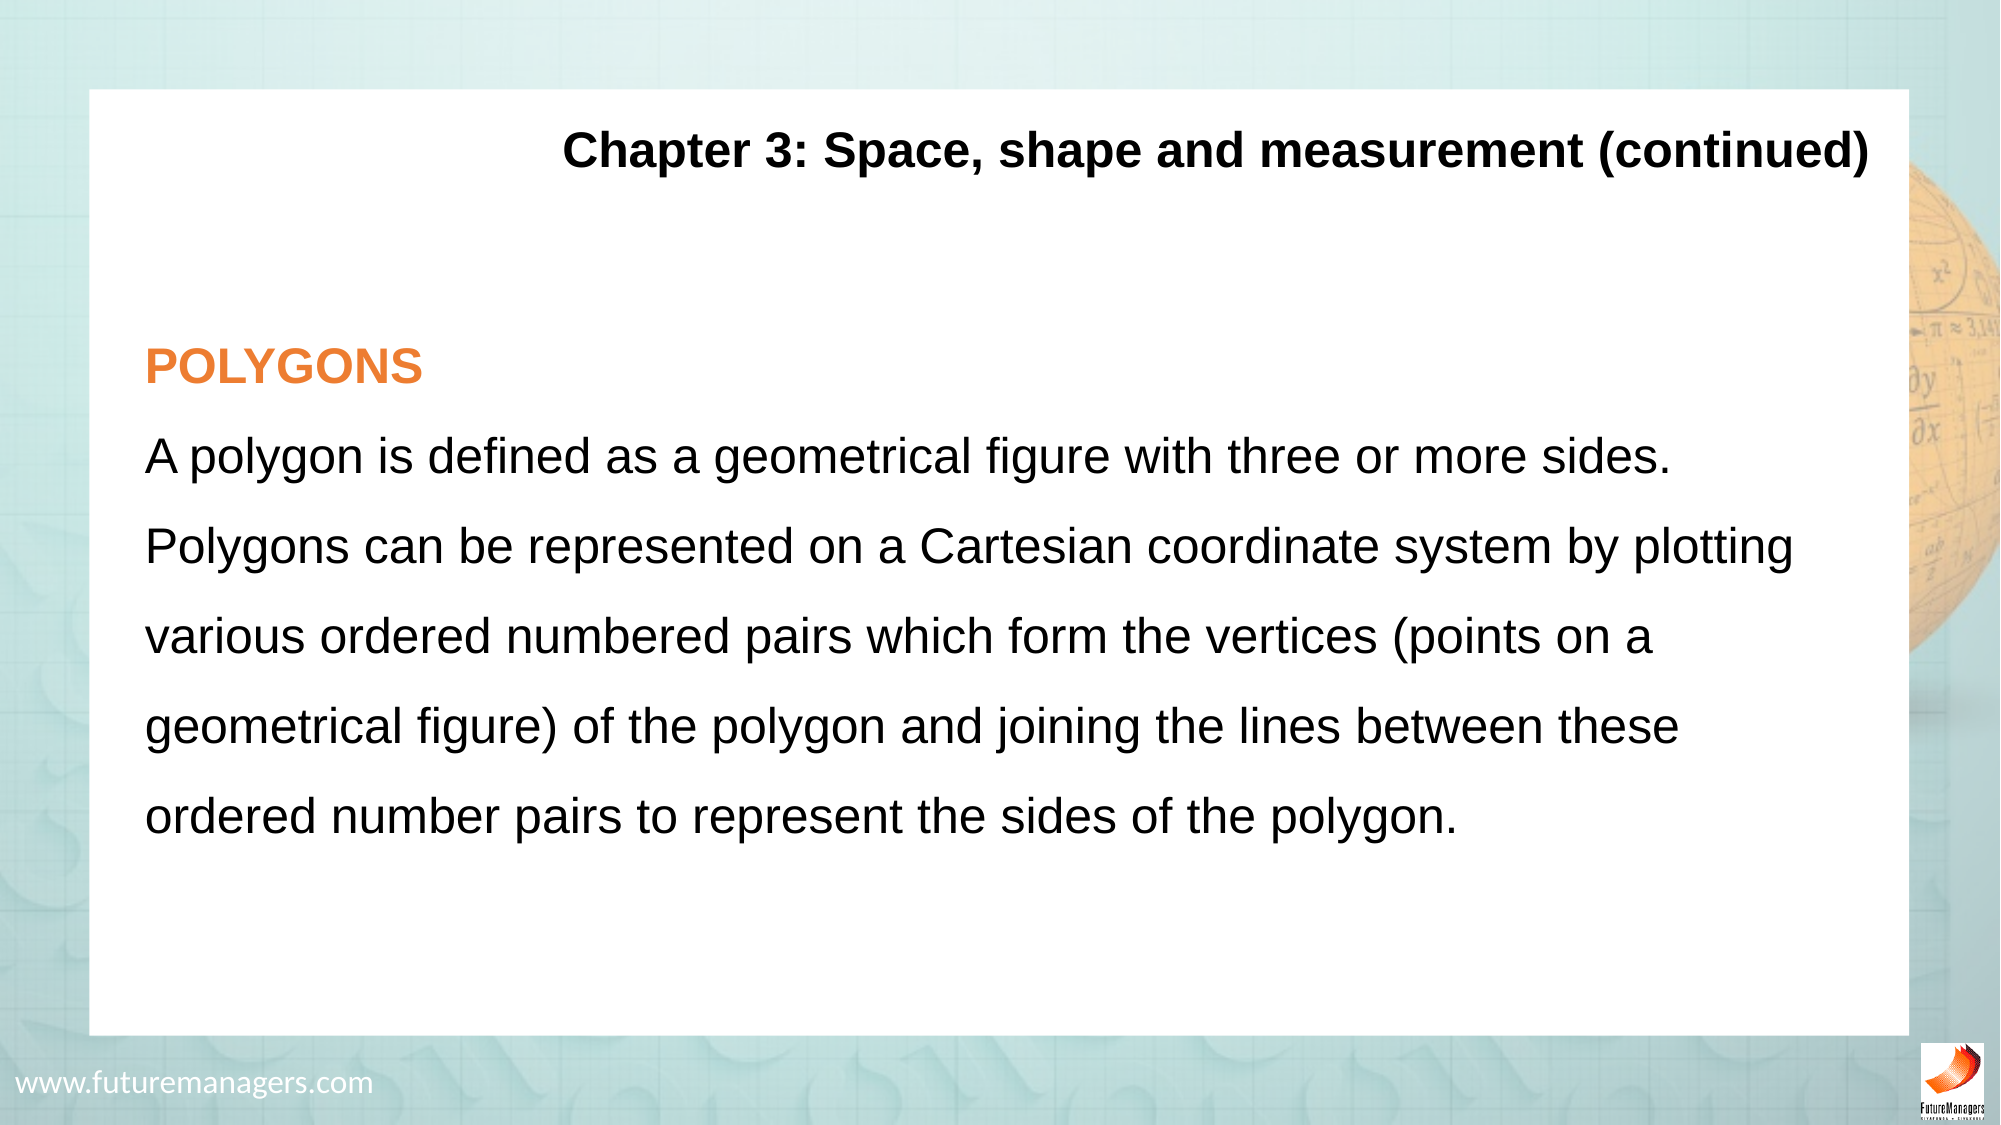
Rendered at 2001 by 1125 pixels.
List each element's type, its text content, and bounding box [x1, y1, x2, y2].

text_box www.futuremanagers.com [0, 1052, 1447, 1108]
picture [1921, 1043, 1984, 1120]
text_box Chapter 3: Space, shape and measurement (continued) [109, 109, 1886, 185]
text_box POLYGONS A polygon is defined as a geometrical figure with three or more sides. Polygons can be represented on a Cartesian coordinate system by plotting various ordered numbered pairs which form the vertices (points on a geometrical figure) of the polygon and joining the lines between these ordered number pairs to represent the sides of the polygon. [130, 295, 1869, 851]
text_box [88, 88, 1910, 1037]
